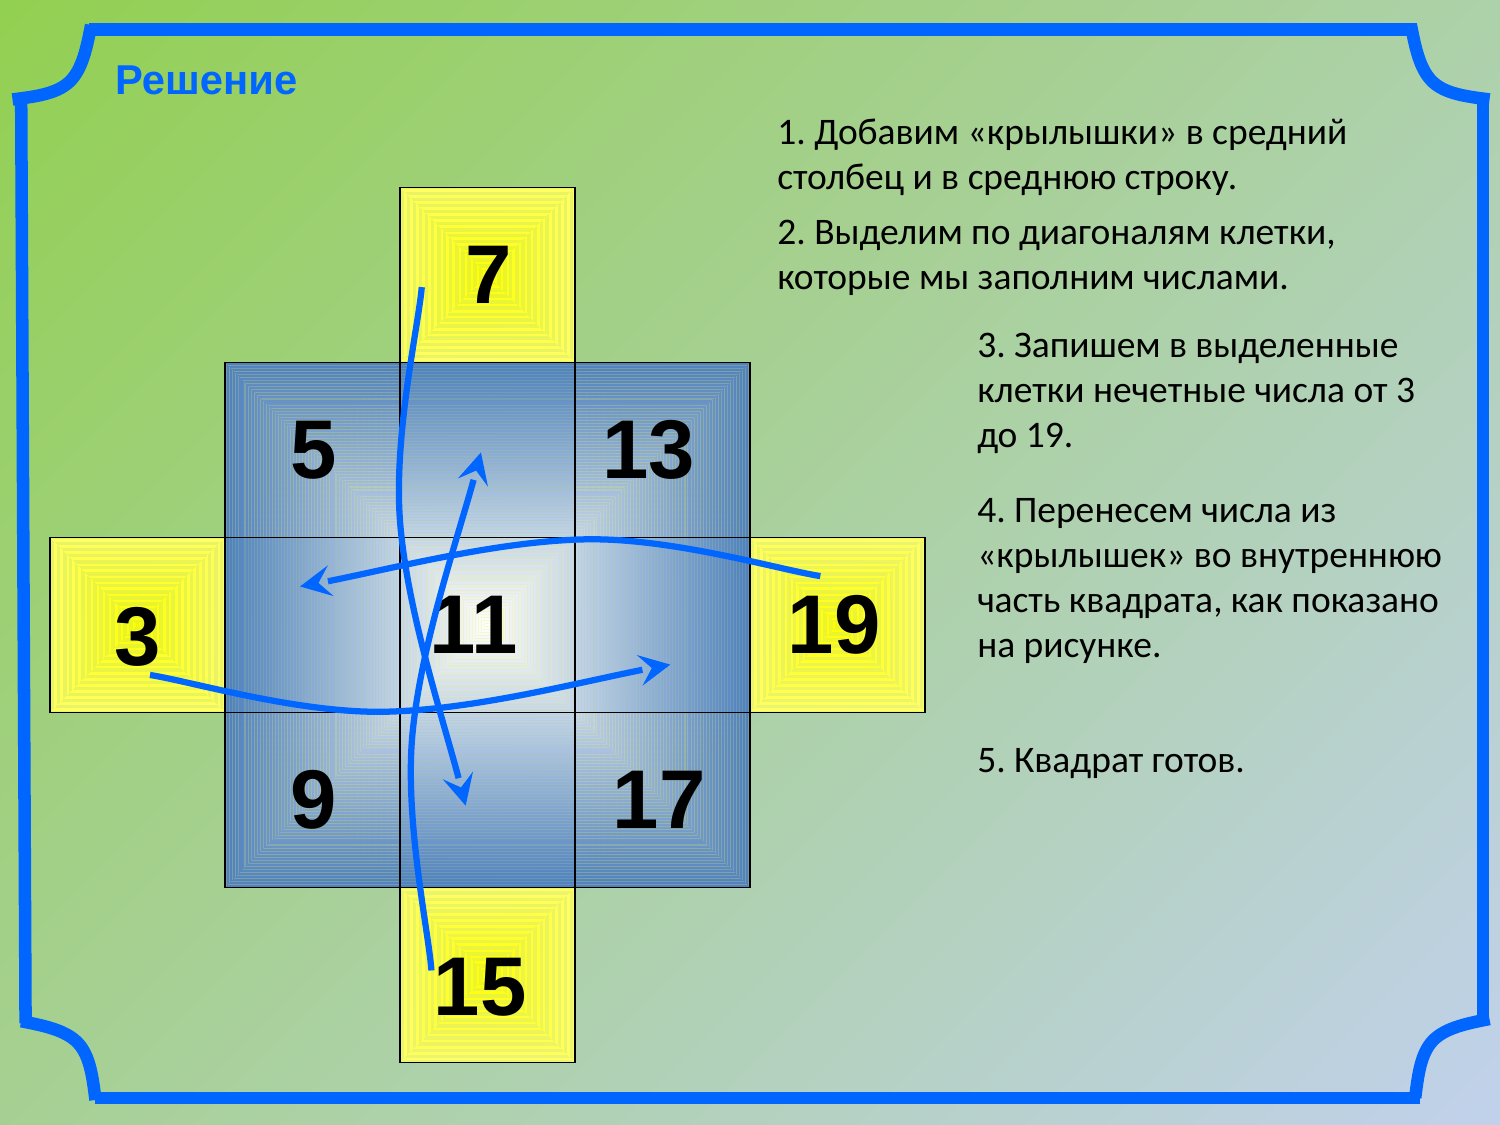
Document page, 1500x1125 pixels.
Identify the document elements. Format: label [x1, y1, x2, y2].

text_box [12, 24, 1490, 1101]
